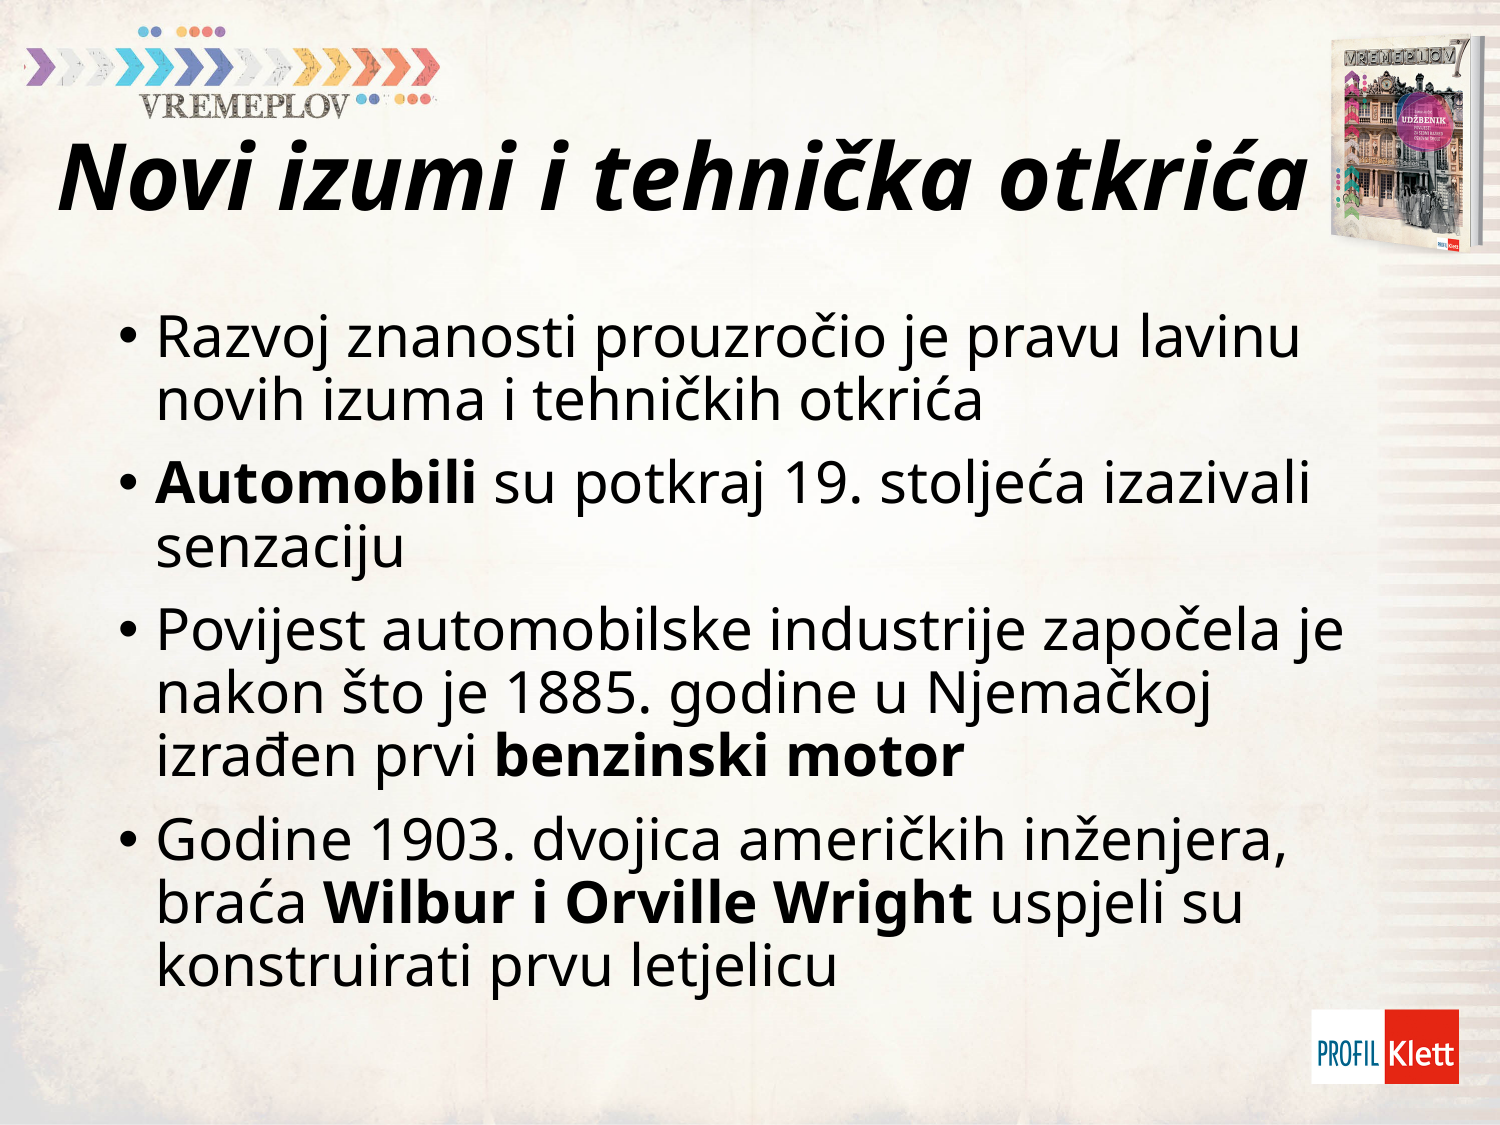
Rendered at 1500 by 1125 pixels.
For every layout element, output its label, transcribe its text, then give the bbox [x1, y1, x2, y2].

list Razvoj znanosti prouzročio je pravu lavinu novih izuma i tehničkih otkrića Automobili su potkraj 19. stoljeća izazivali senzaciju Povijest automobilske industrije započela je nakon što je 1885. godine u Njemačkoj izrađen prvi benzinski motor Godine 1903. dvojica američkih inženjera, braća Wilbur i Orville Wright uspjeli su konstruirati prvu letjelicu [103, 299, 1397, 1014]
title Novi izumi i tehnička otkrića [40, 71, 1335, 290]
picture [0, 0, 1500, 1125]
